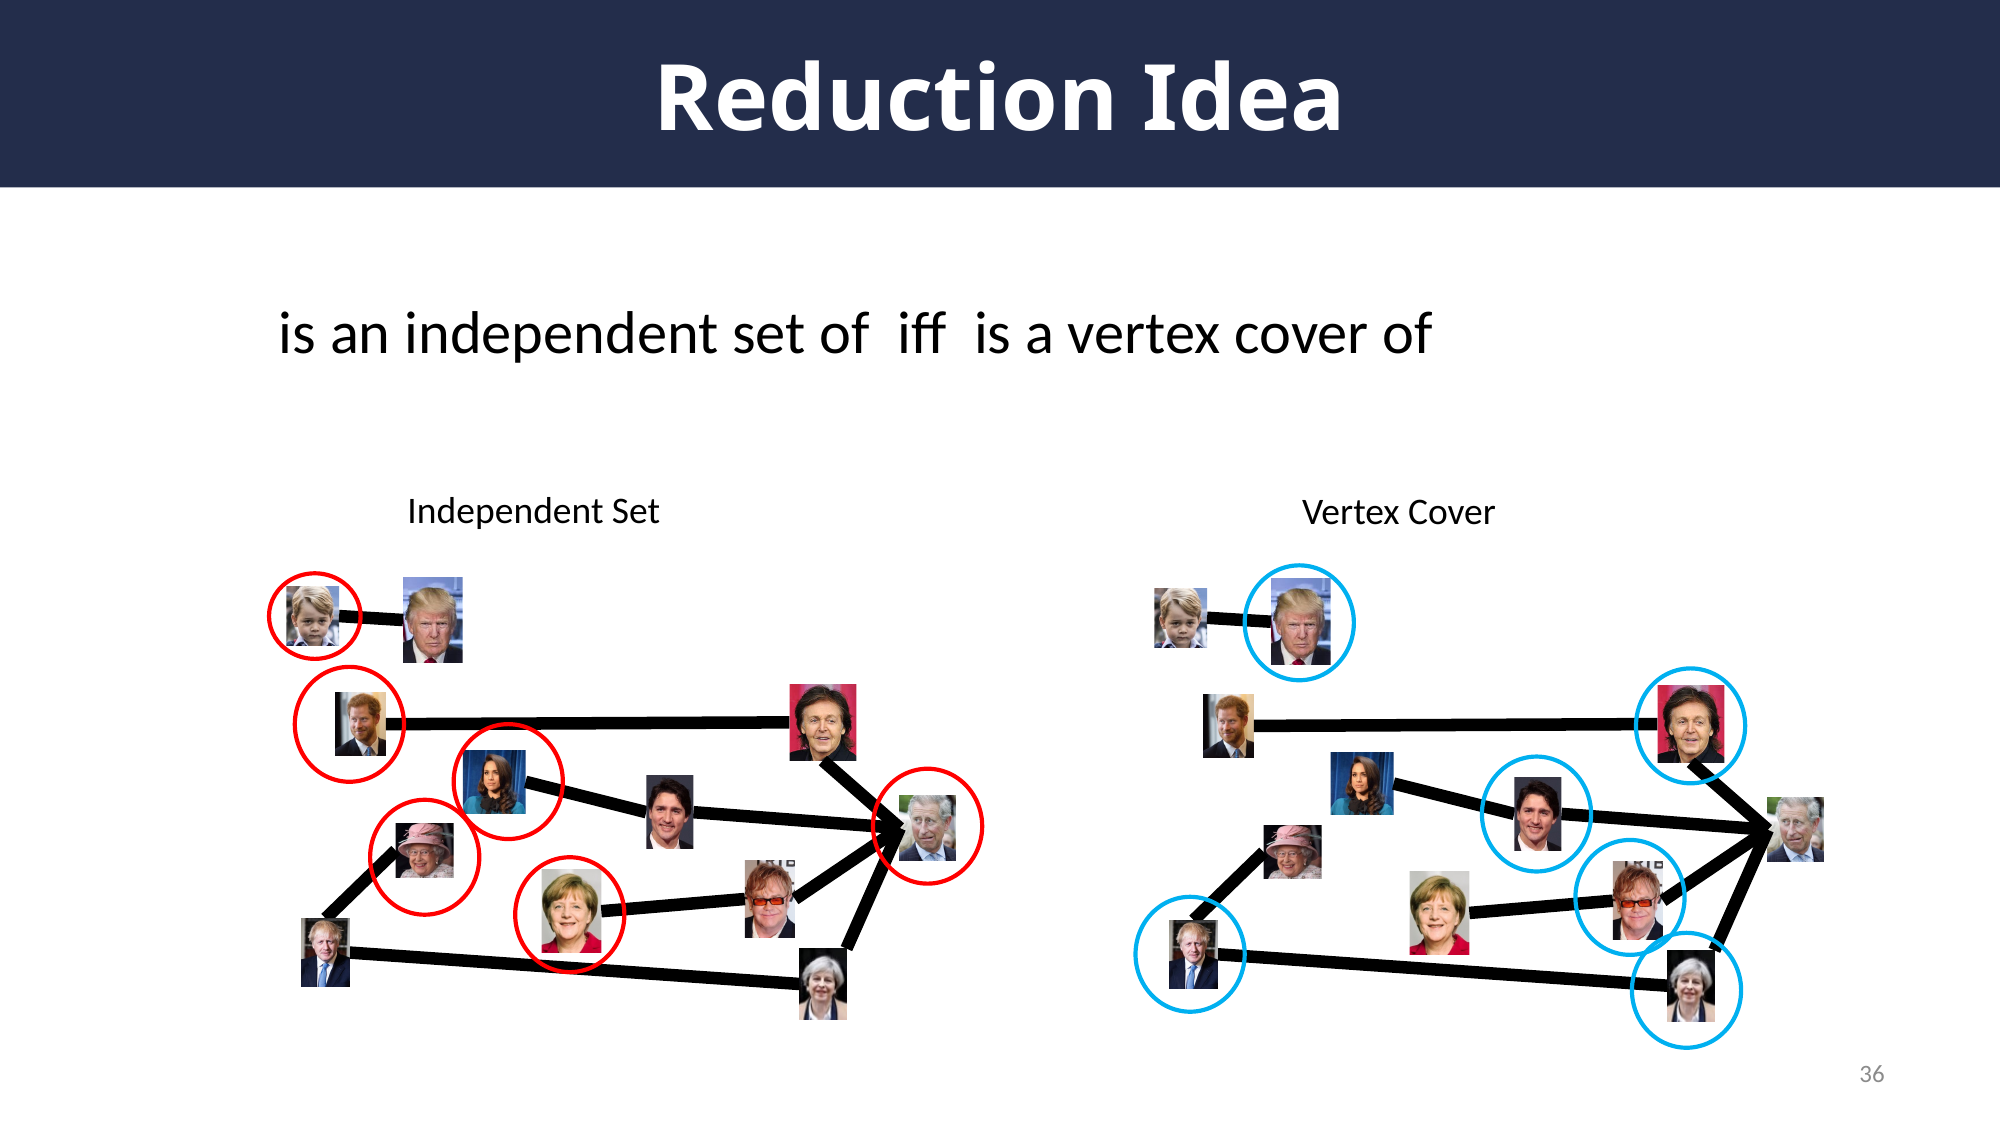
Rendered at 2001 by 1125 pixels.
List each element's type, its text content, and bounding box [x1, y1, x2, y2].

title Reduction Idea [99, 24, 1900, 163]
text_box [1154, 578, 1824, 1022]
text_box [1643, 1029, 1730, 1050]
text_box Independent Set [392, 478, 676, 539]
text_box [1133, 914, 1148, 995]
slide_number 36 [1433, 1042, 1900, 1103]
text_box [268, 573, 983, 1020]
text_box [1263, 563, 1336, 577]
text_box Vertex Cover [1287, 479, 1512, 539]
